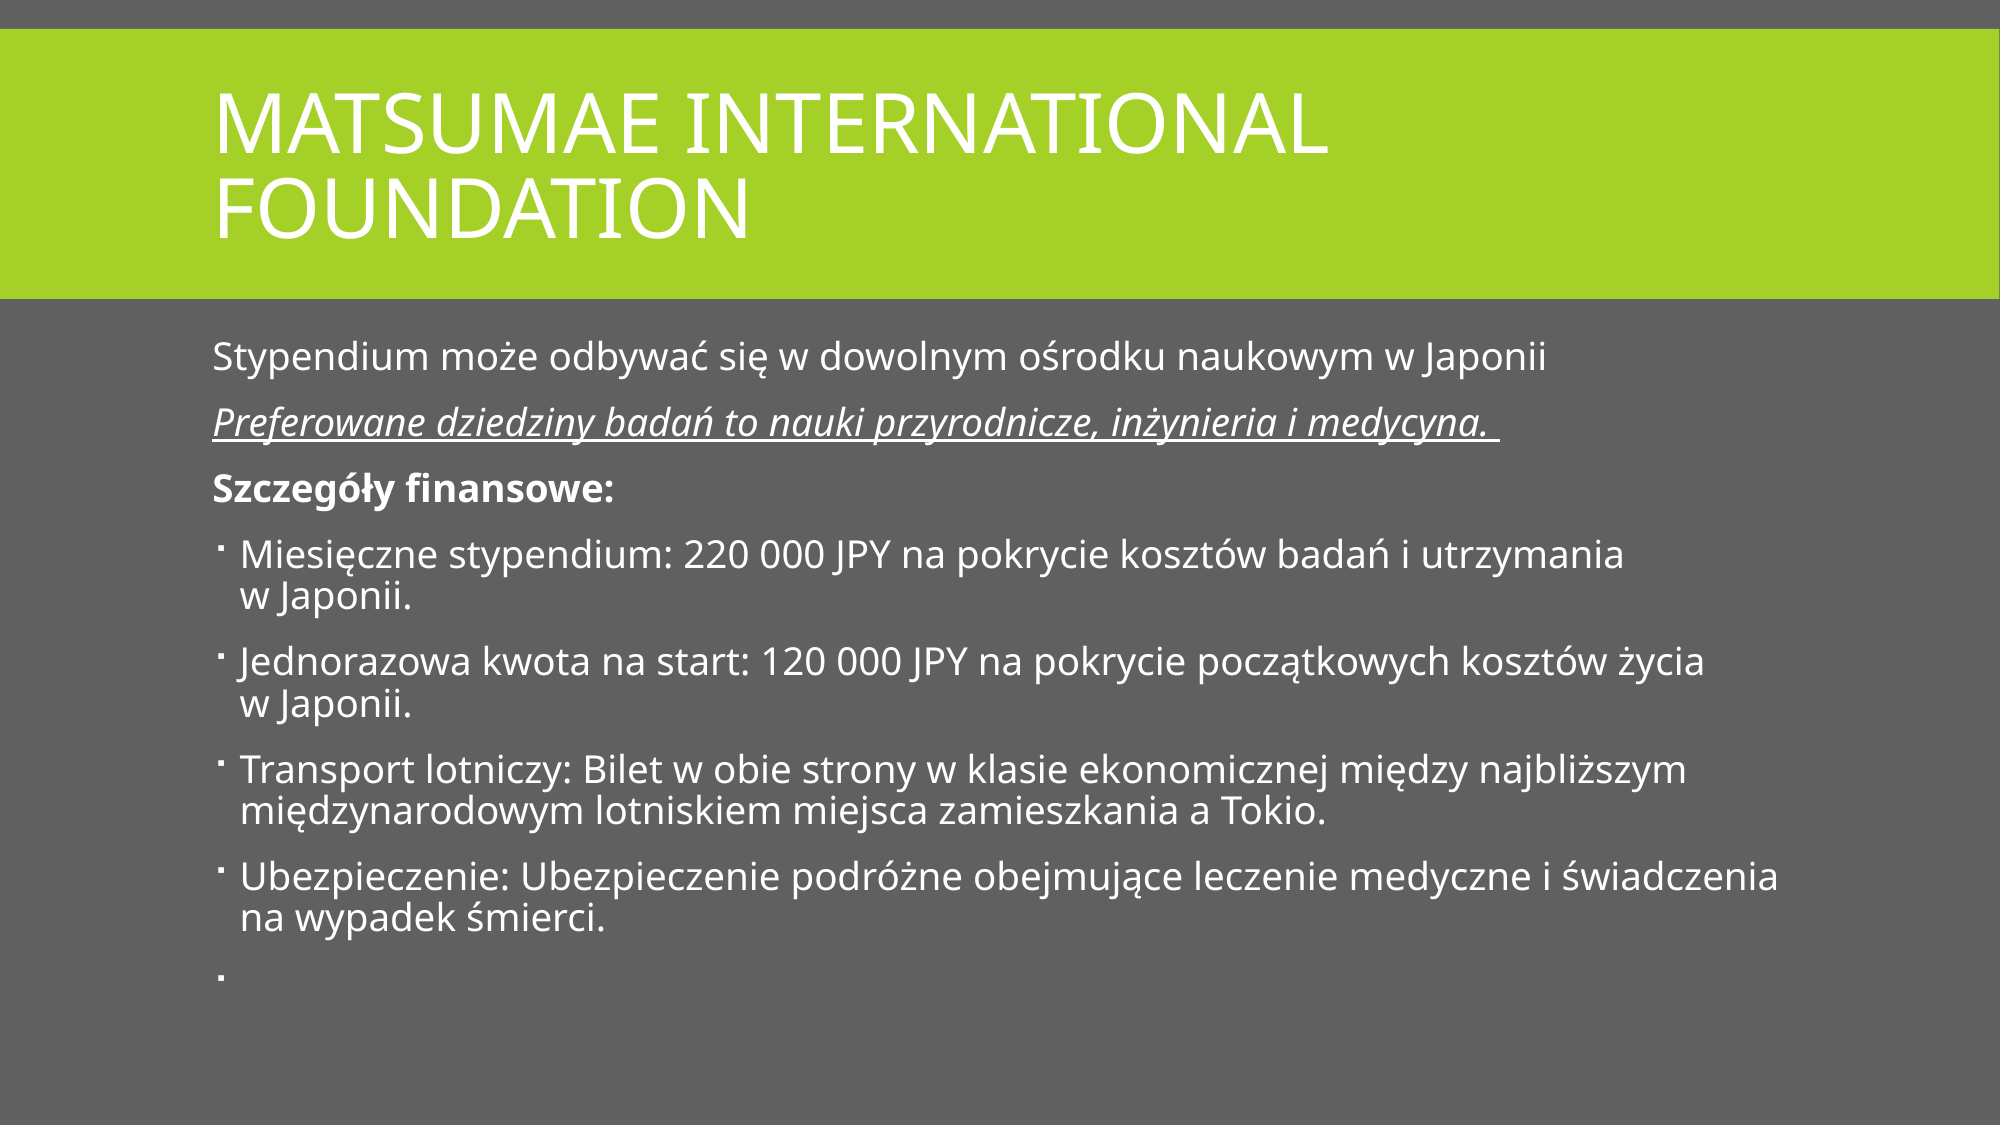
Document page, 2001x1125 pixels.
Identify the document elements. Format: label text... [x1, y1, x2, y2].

list Stypendium może odbywać się w dowolnym ośrodku naukowym w Japonii Preferowane dziedziny badań to nauki przyrodnicze, inżynieria i medycyna. Szczegóły finansowe: Miesięczne stypendium: 220 000 JPY na pokrycie kosztów badań i utrzymania w Japonii.​ Jednorazowa kwota na start: 120 000 JPY na pokrycie początkowych kosztów życia w Japonii.​ Transport lotniczy: Bilet w obie strony w klasie ekonomicznej między najbliższym międzynarodowym lotniskiem miejsca zamieszkania a Tokio.​ Ubezpieczenie: Ubezpieczenie podróżne obejmujące leczenie medyczne i świadczenia na wypadek śmierci. [197, 329, 1803, 1020]
title MATSUMAE International Foundation [197, 46, 1803, 295]
